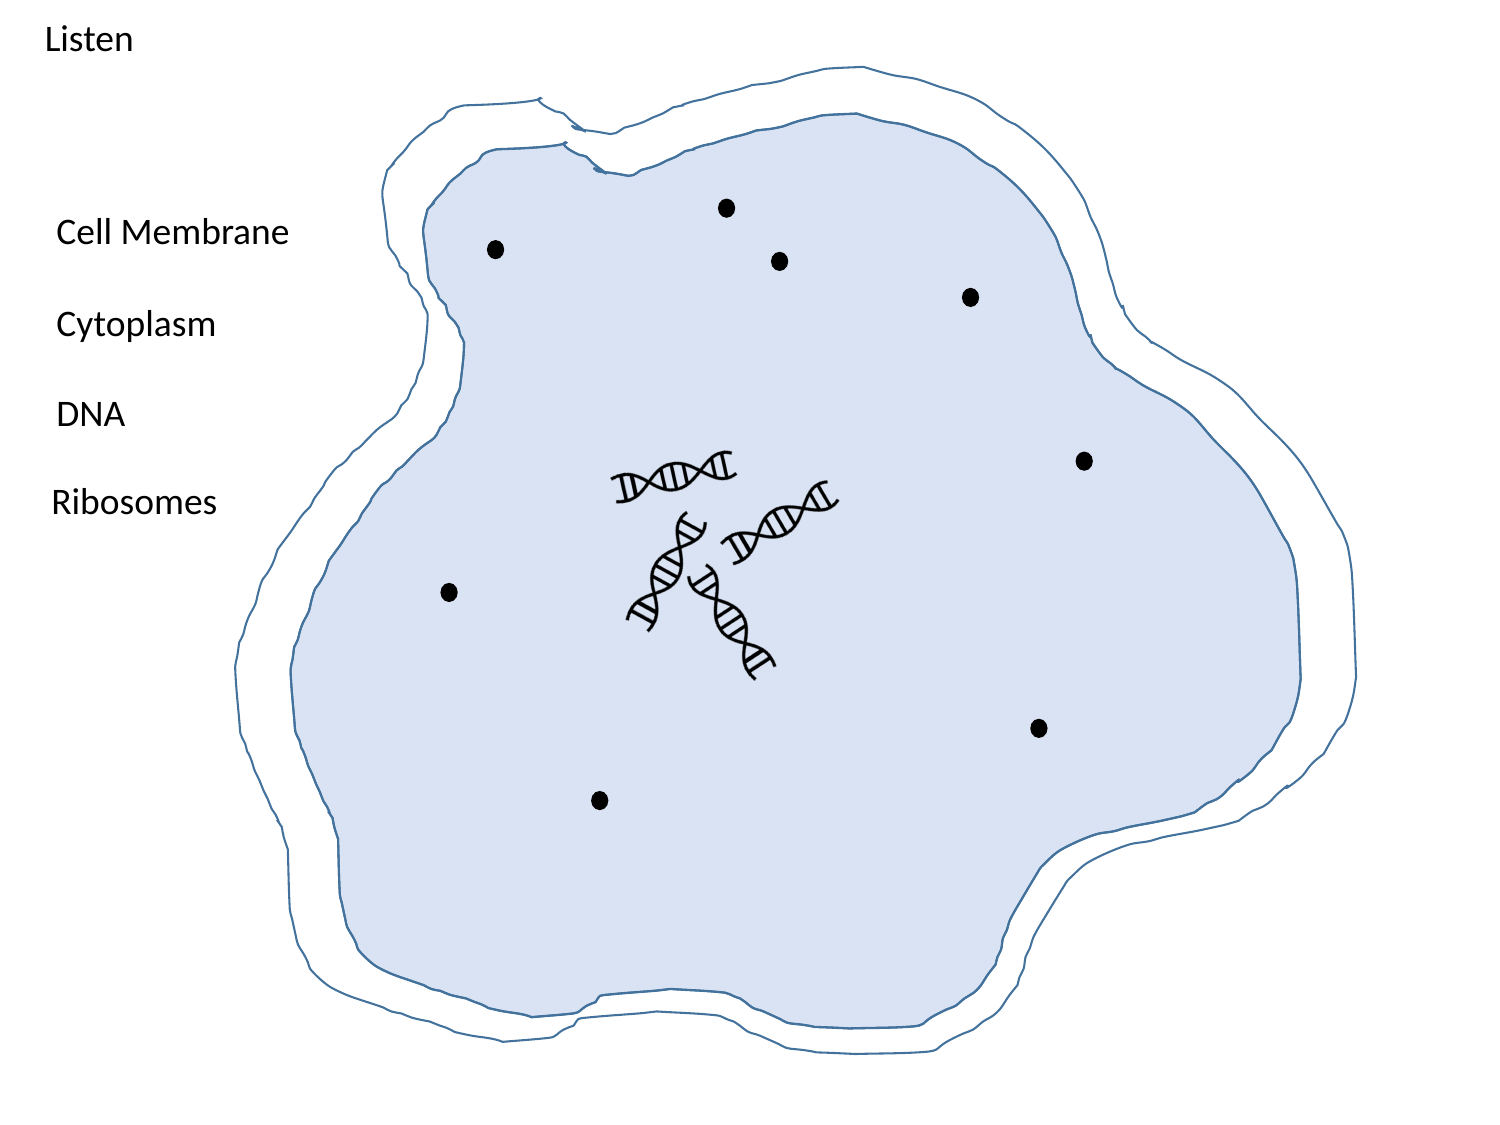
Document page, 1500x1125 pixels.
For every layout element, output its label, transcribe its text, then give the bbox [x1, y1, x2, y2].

text_box Listen [30, 6, 192, 66]
text_box DNA [41, 381, 235, 442]
text_box Cell Membrane [41, 199, 235, 260]
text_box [604, 444, 849, 691]
text_box Cytoplasm [41, 291, 235, 351]
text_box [235, 66, 1357, 1054]
text_box Ribosomes [36, 469, 235, 530]
